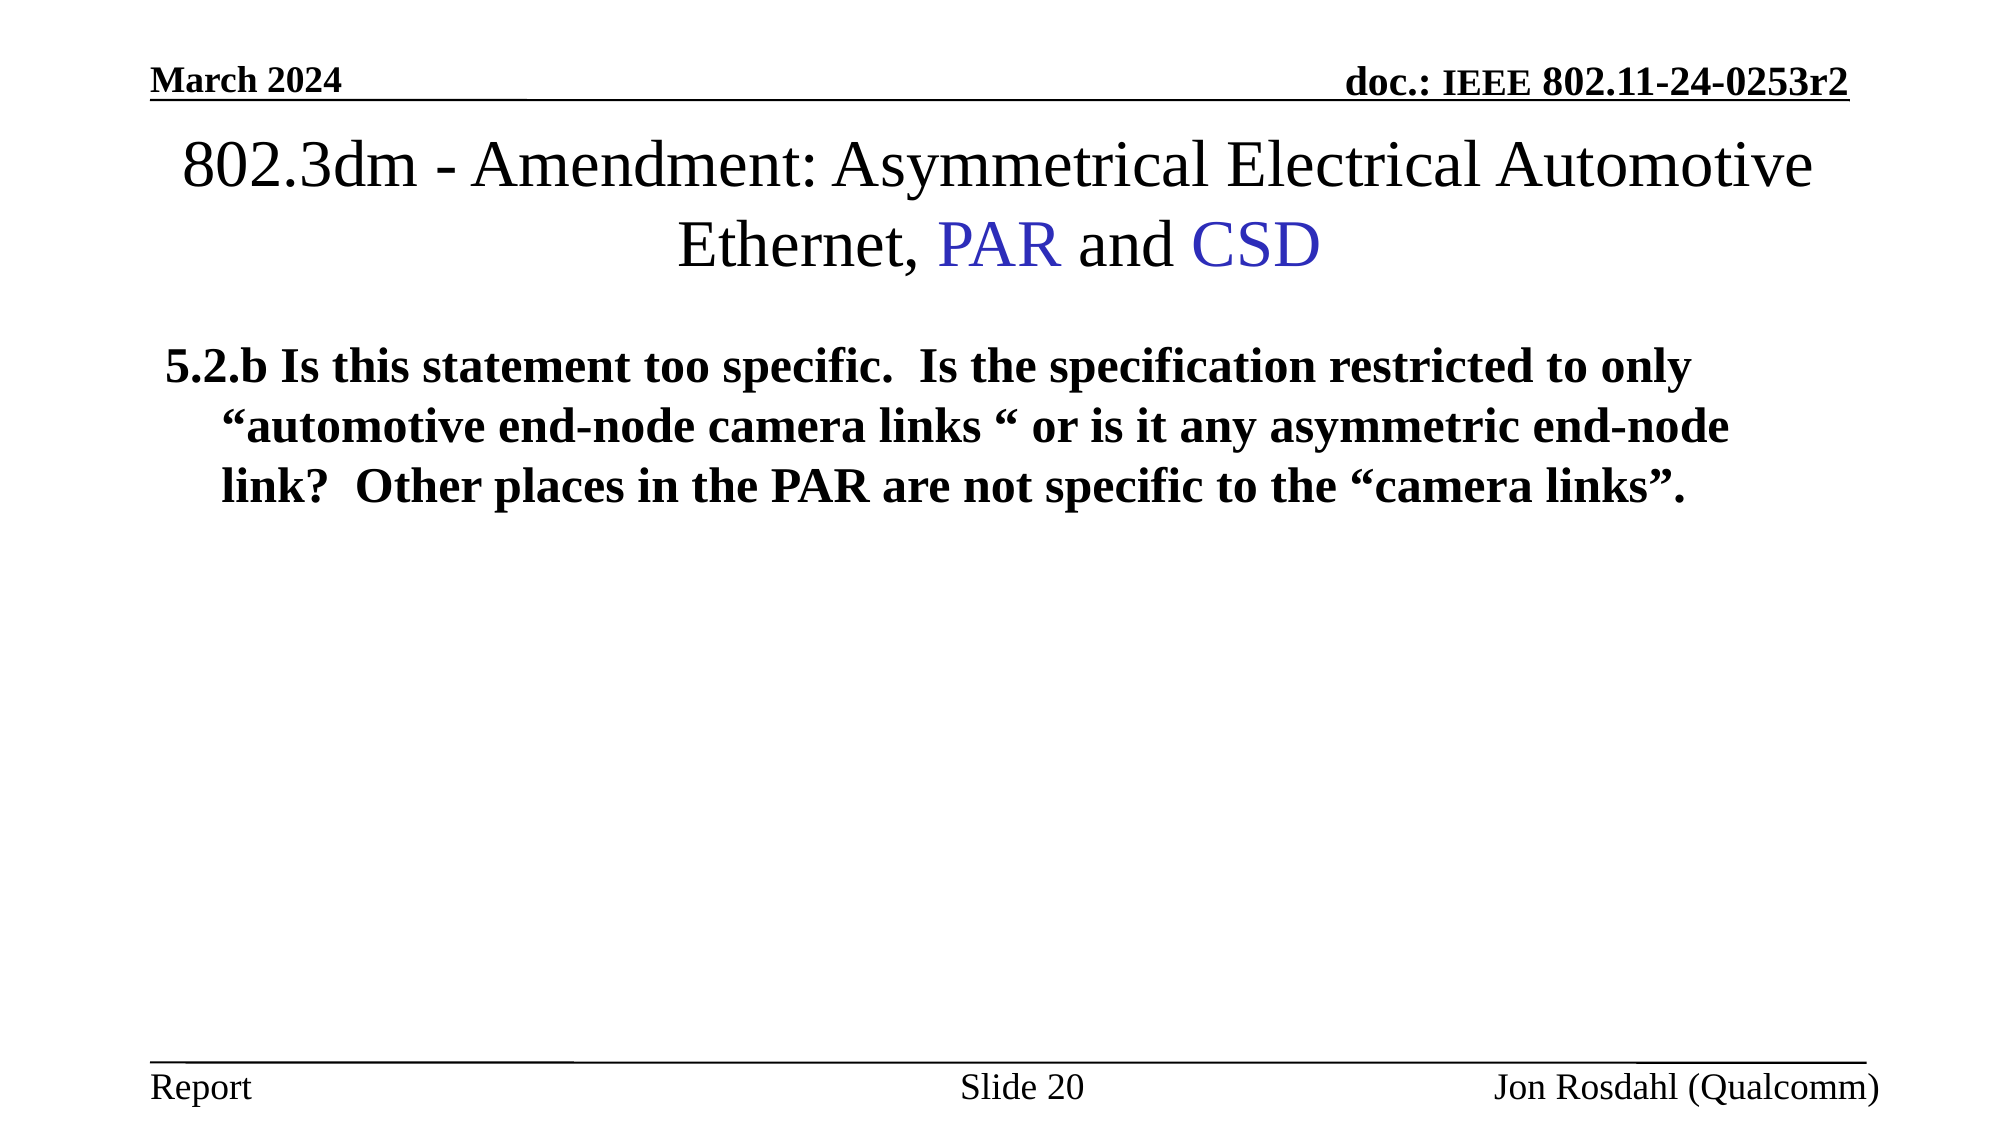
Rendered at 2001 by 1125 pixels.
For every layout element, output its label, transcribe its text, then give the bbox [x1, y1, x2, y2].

title 802.3dm - Amendment: Asymmetrical Electrical Automotive Ethernet, PAR and CSD [149, 112, 1850, 288]
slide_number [149, 49, 431, 100]
footer Jon Rosdahl (Qualcomm) [1436, 1061, 1881, 1108]
slide_number Slide 20 [950, 1061, 1095, 1125]
list 5.2.b Is this statement too specific. Is the specification restricted to only “automotive end-node camera links “ or is it any asymmetric end-node link? Other places in the PAR are not specific to the “camera links”. [149, 324, 1850, 1000]
